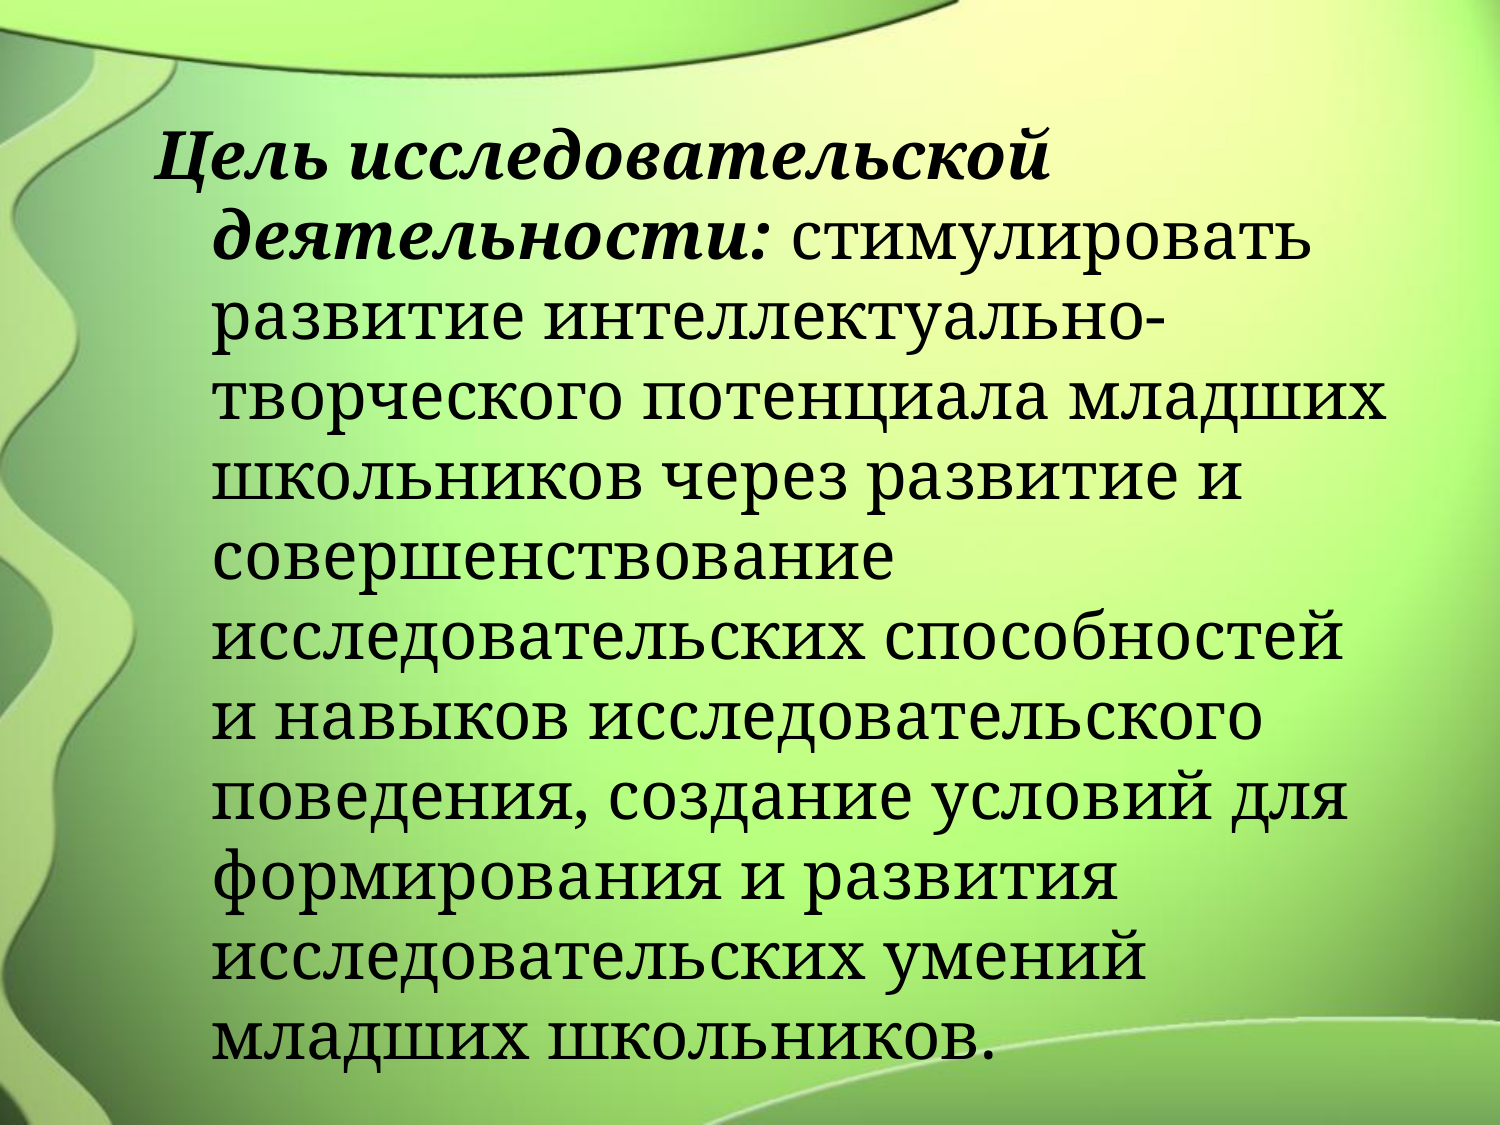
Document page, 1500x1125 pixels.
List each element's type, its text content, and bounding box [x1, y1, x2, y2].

list Цель исследовательской деятельности: стимулировать развитие интеллектуально-творческого потенциала младших школьников через развитие и совершенствование исследовательских способностей и навыков исследовательского поведения, создание условий для формирования и развития исследовательских умений младших школьников. [140, 105, 1416, 781]
picture [0, 0, 1500, 1125]
